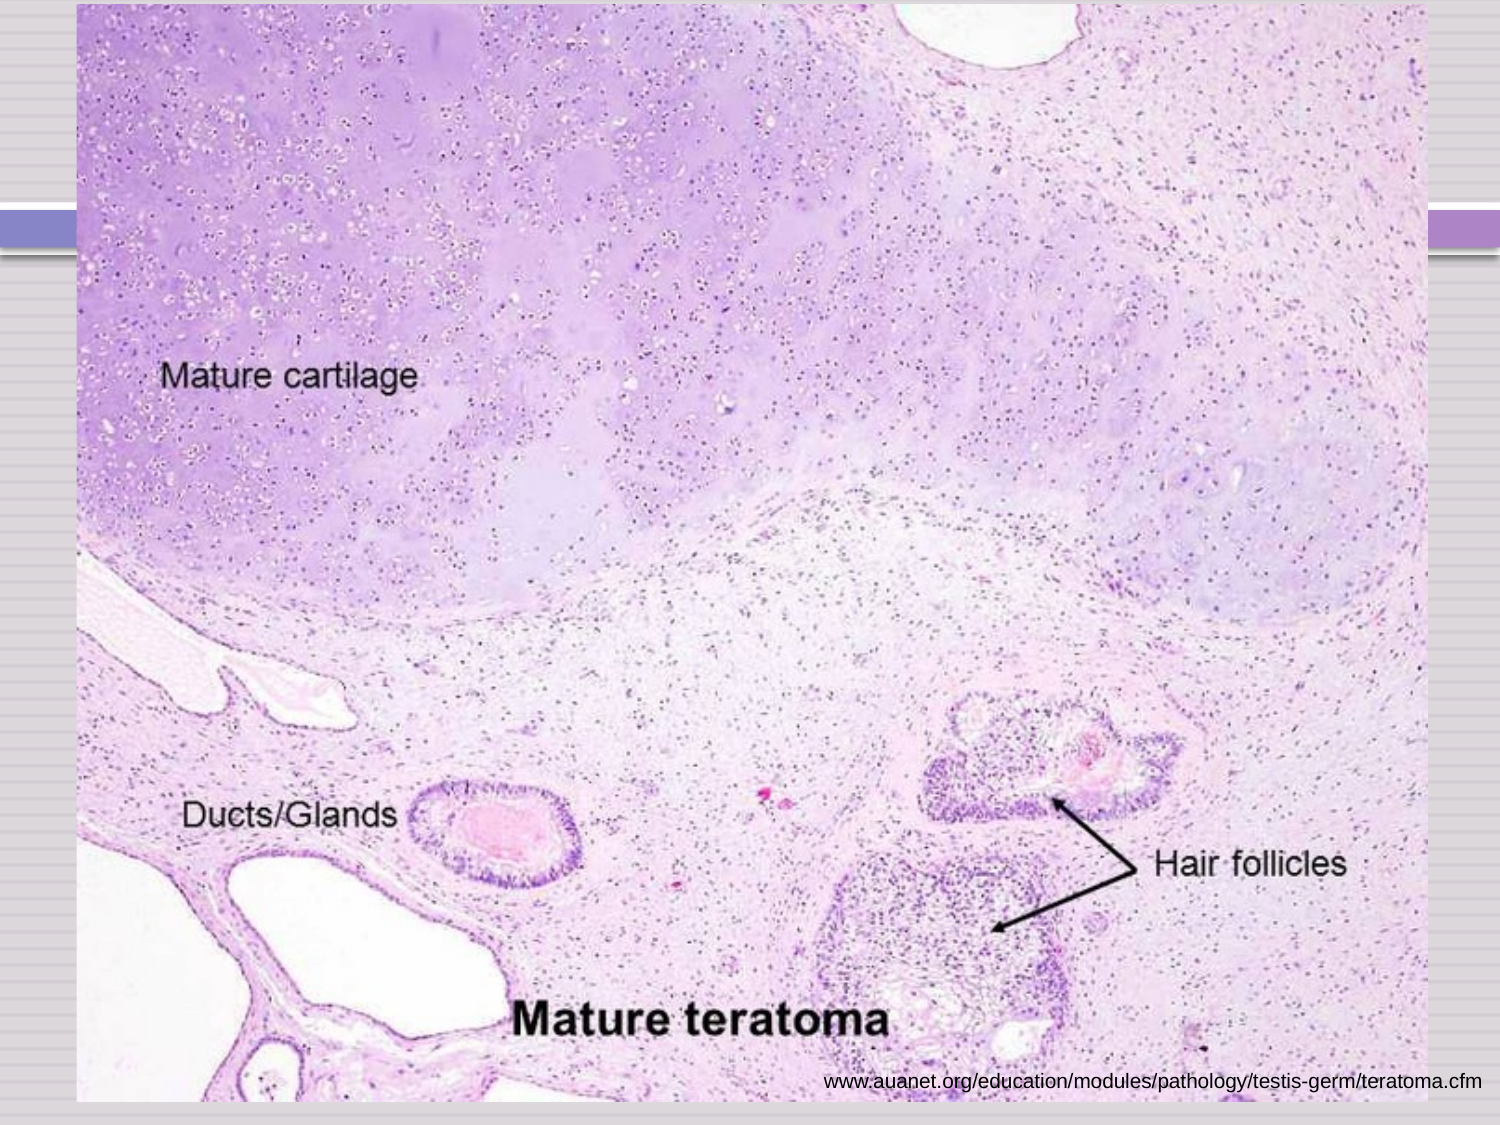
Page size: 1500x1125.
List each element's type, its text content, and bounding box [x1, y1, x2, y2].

text_box www.auanet.org/education/modules/pathology/testis-germ/teratoma.cfm [1435, 1060, 1500, 1101]
picture [76, 4, 1429, 1102]
